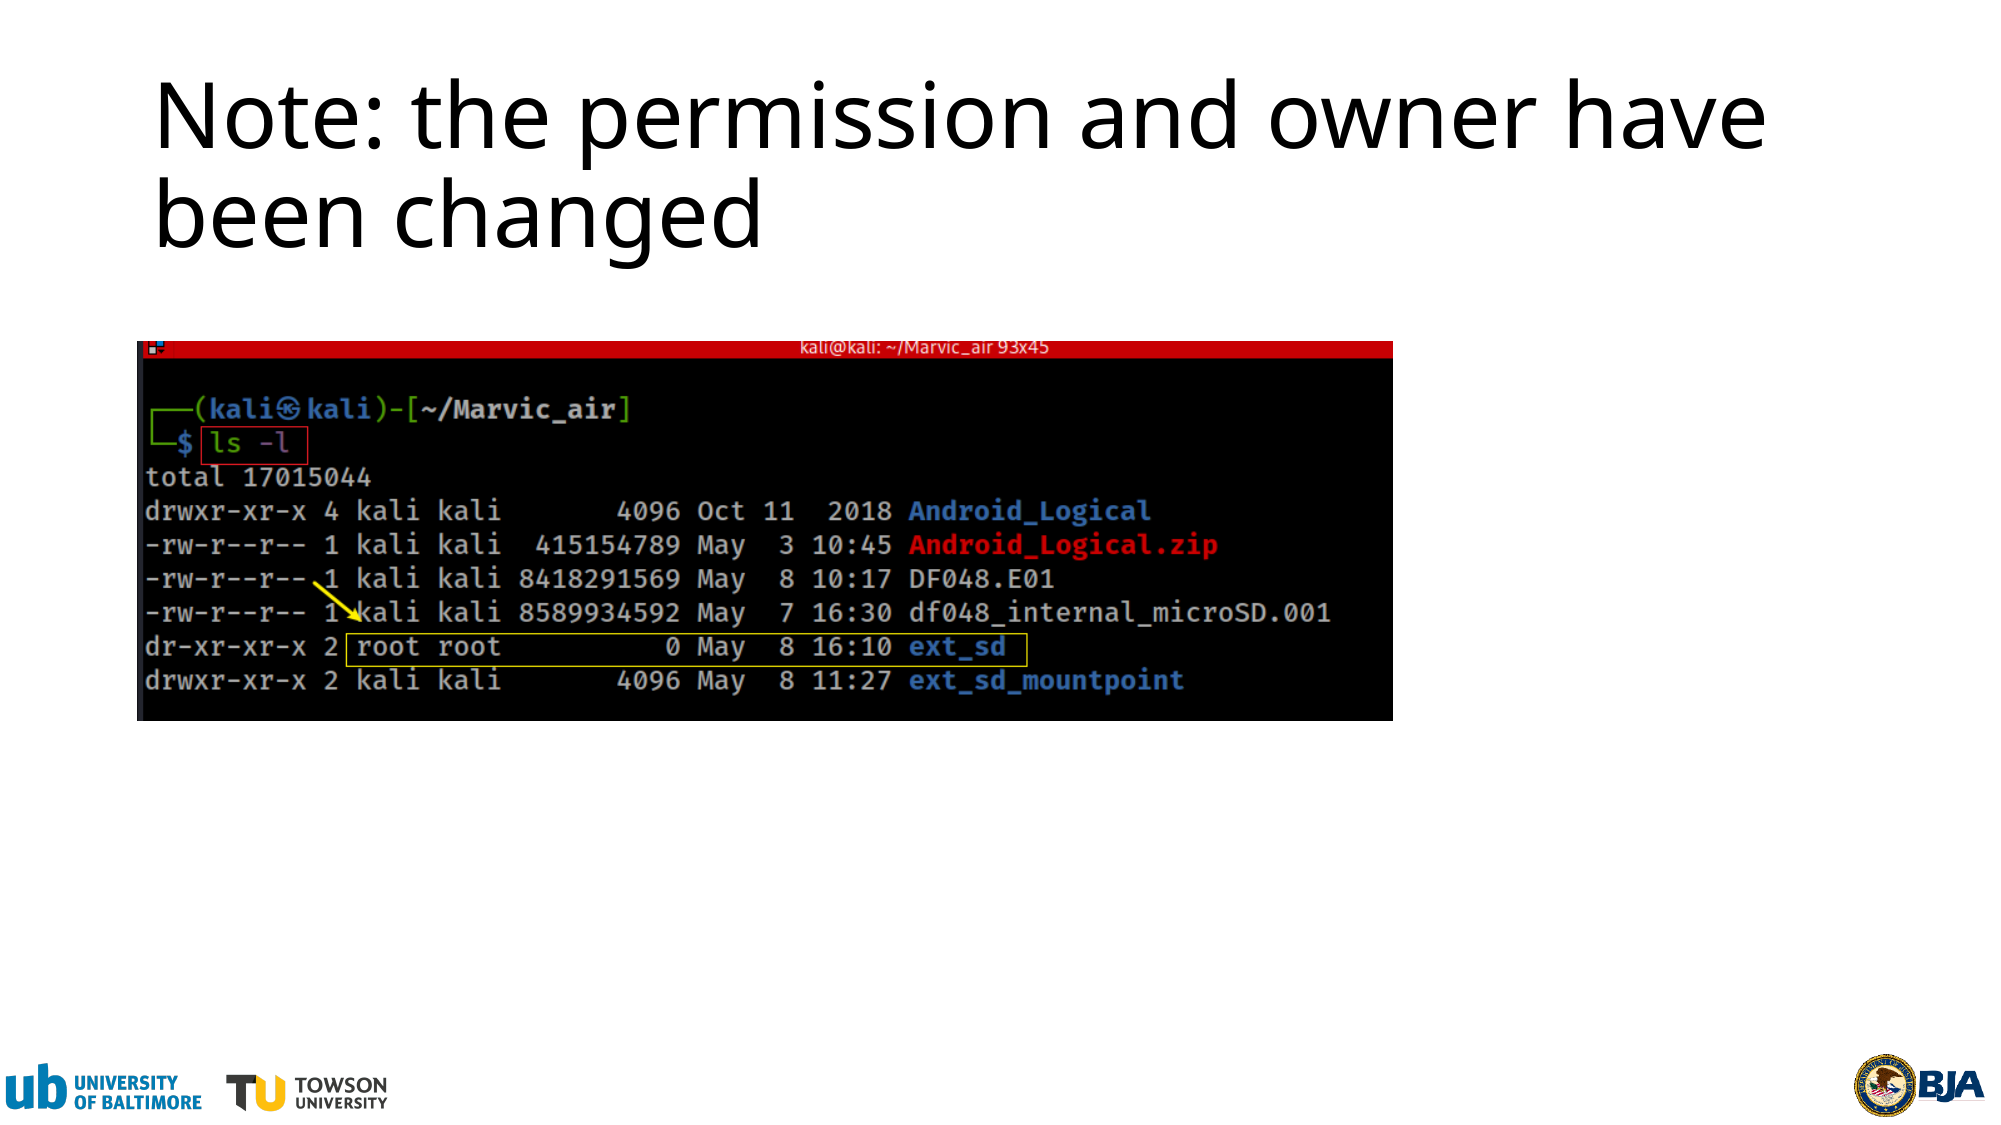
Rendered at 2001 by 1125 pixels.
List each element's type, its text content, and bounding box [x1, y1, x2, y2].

title Note: the permission and owner have been changed [137, 59, 1863, 278]
picture [1854, 1054, 1986, 1117]
picture [0, 1031, 407, 1125]
picture [137, 341, 1393, 721]
